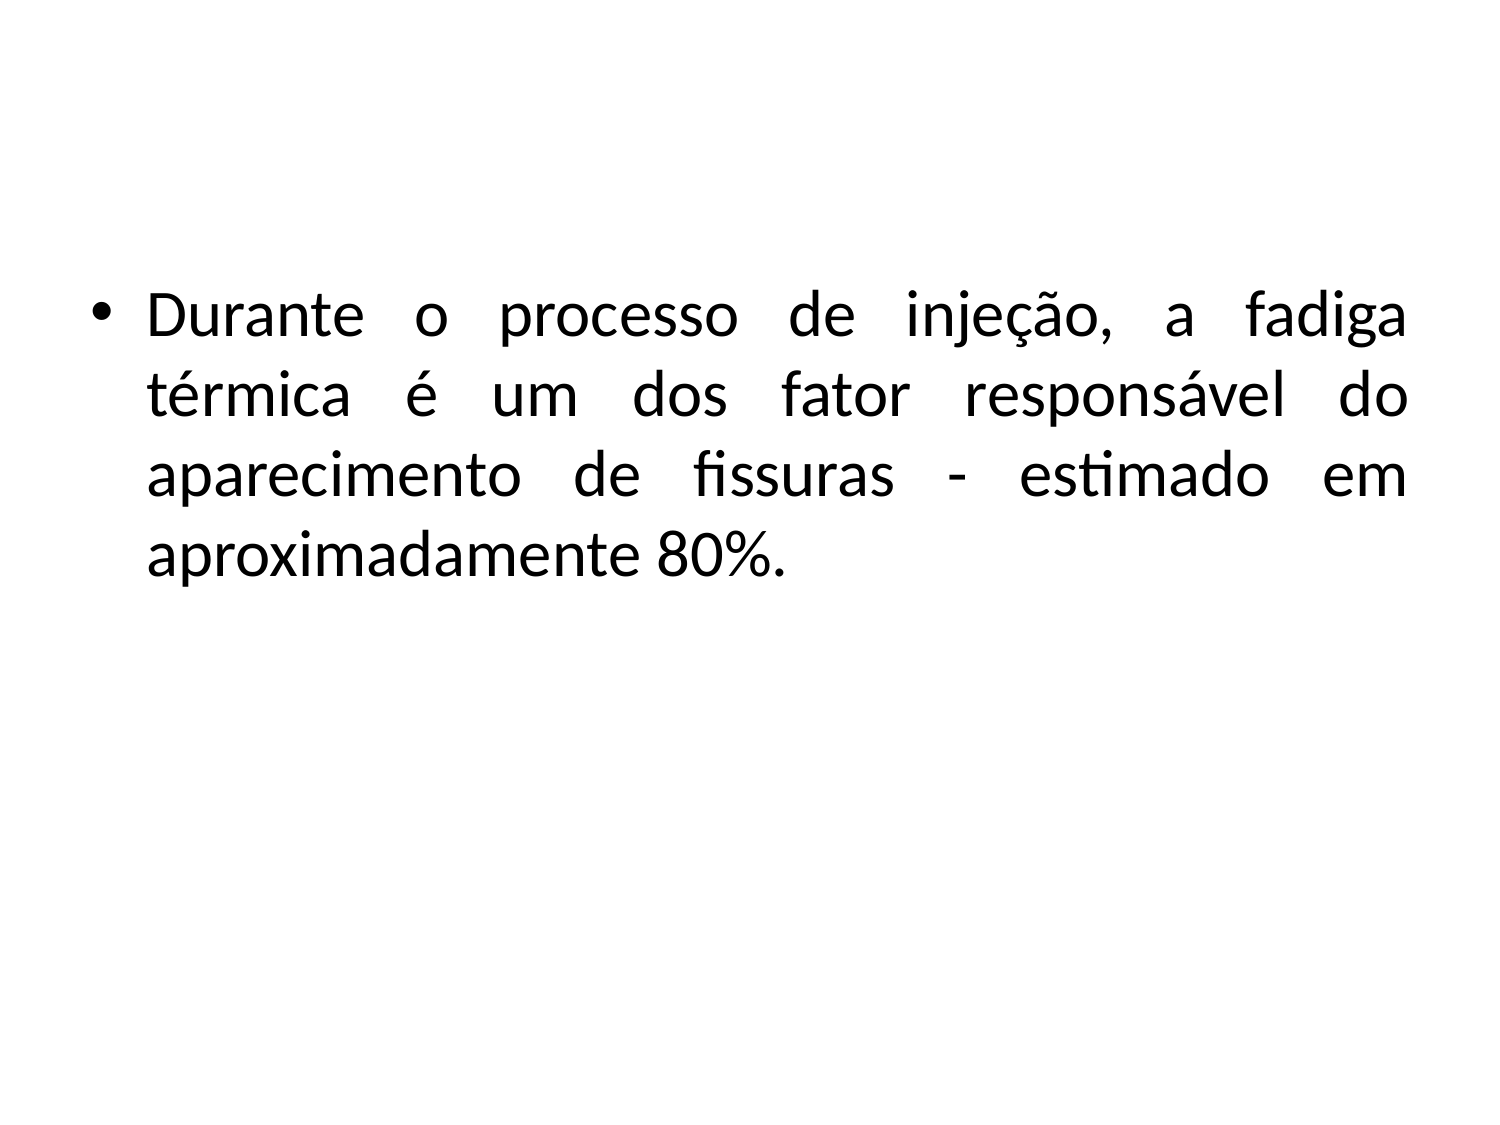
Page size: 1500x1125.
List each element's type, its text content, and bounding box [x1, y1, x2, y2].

list Durante o processo de injeção, a fadiga térmica é um dos fator responsável do aparecimento de fissuras - estimado em aproximadamente 80%. [75, 262, 1425, 1005]
